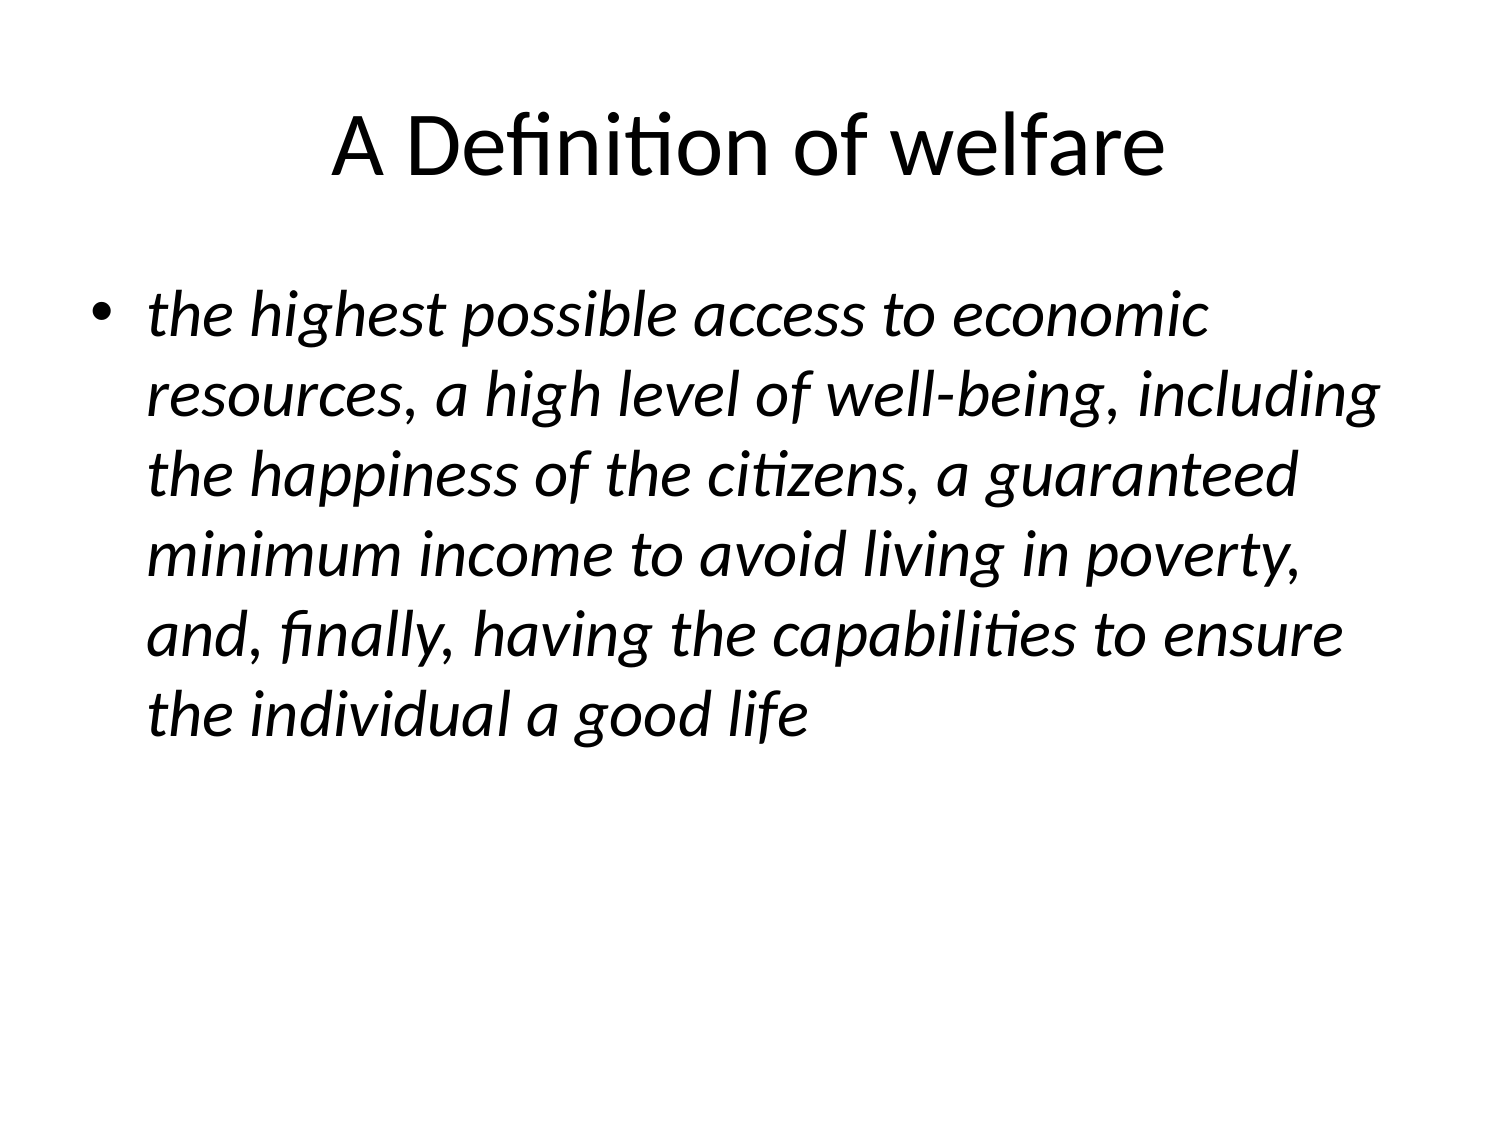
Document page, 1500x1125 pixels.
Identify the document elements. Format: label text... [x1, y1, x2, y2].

title A Definition of welfare [75, 45, 1425, 233]
list the highest possible access to economic resources, a high level of well-being, including the happiness of the citizens, a guaranteed minimum income to avoid living in poverty, and, finally, having the capabilities to ensure the individual a good life [75, 262, 1425, 1005]
